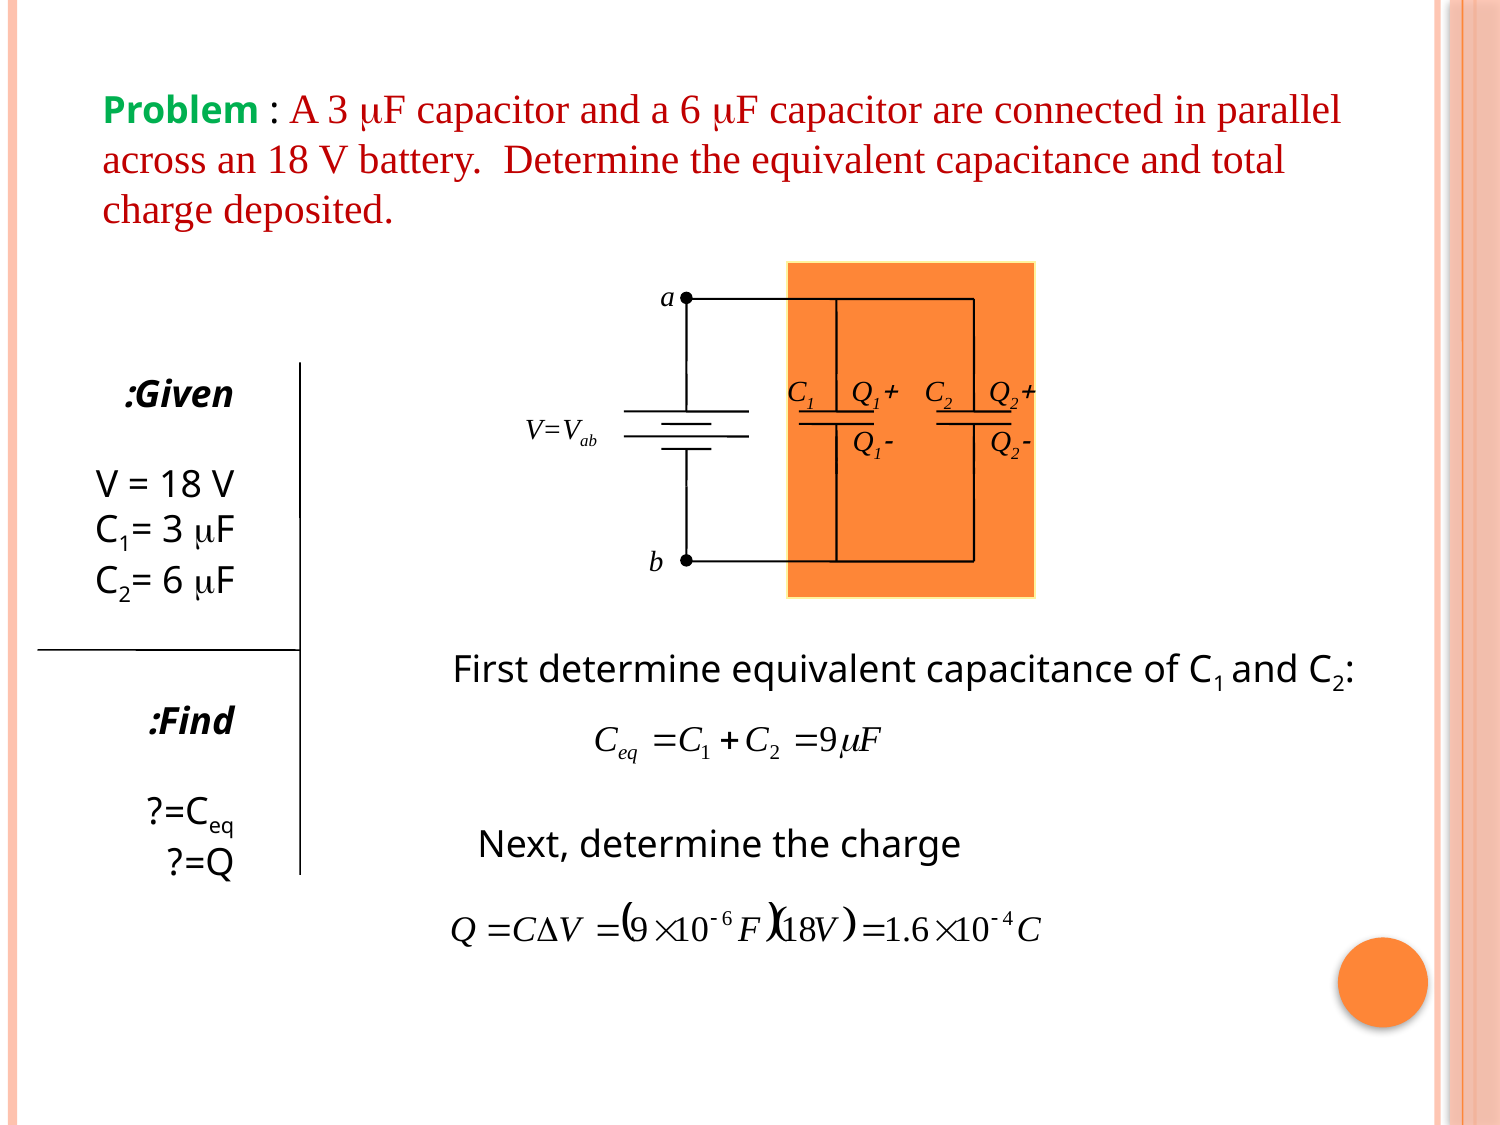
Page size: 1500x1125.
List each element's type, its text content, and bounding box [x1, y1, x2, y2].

text_box Problem : A 3 mF capacitor and a 6 mF capacitor are connected in parallel across an 18 V battery. Determine the equivalent capacitance and total charge deposited. [87, 75, 1379, 240]
text_box Next, determine the charge [462, 812, 1403, 873]
text_box Given: V = 18 V C1= 3 mF C2= 6 mF Find: Ceq=? Q=? [79, 362, 250, 891]
text_box [787, 262, 1036, 267]
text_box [444, 901, 1050, 957]
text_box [588, 714, 892, 773]
text_box First determine equivalent capacitance of C1 and C2: [437, 637, 1378, 704]
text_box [508, 269, 1053, 586]
